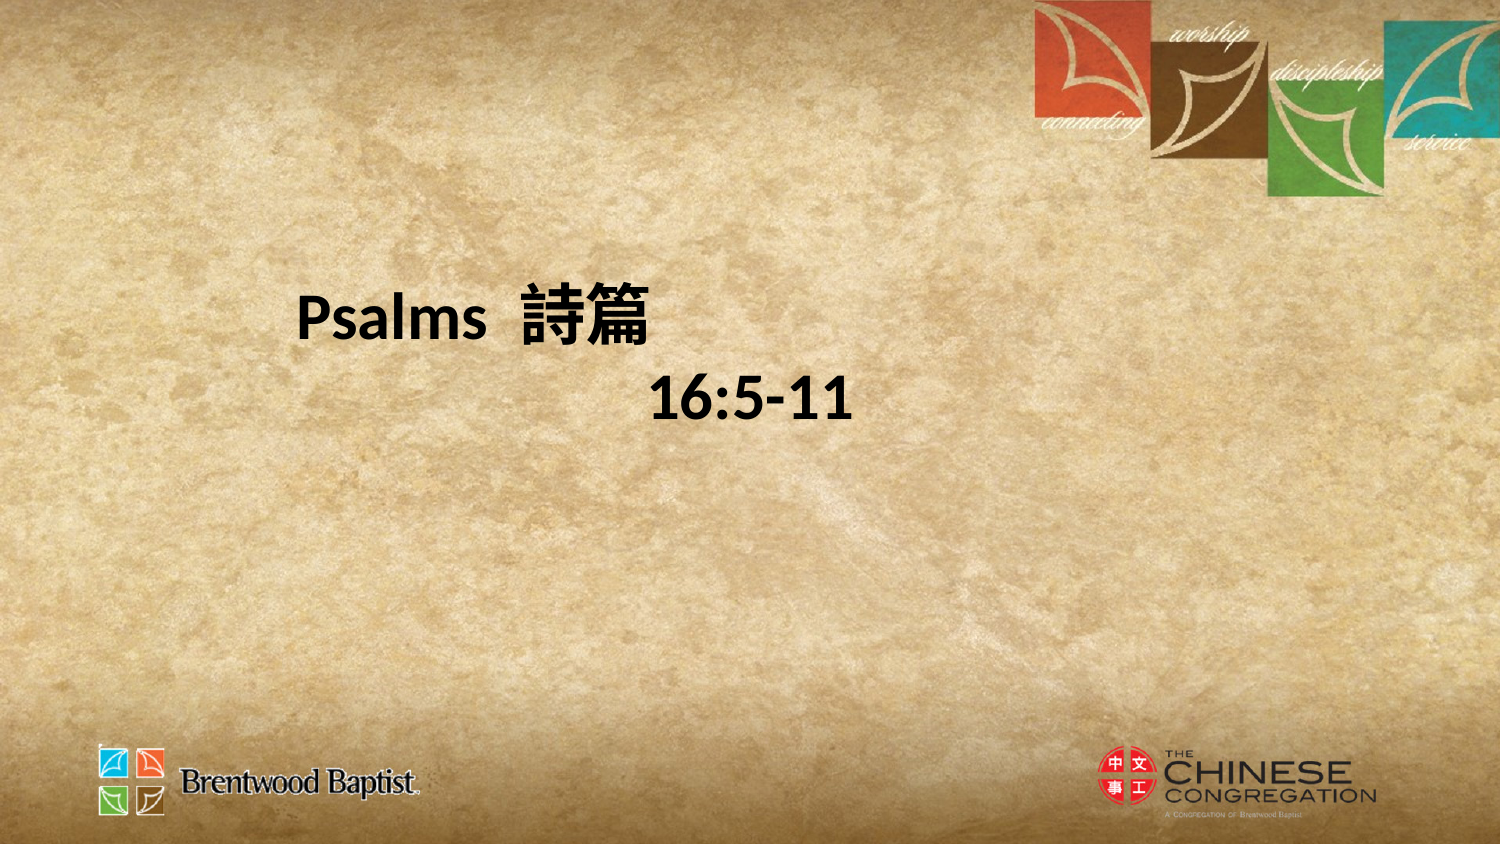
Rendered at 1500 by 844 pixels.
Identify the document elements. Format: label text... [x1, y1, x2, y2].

text_box Psalms 詩篇 16:5-11 [281, 265, 1219, 441]
picture [0, 0, 1500, 844]
